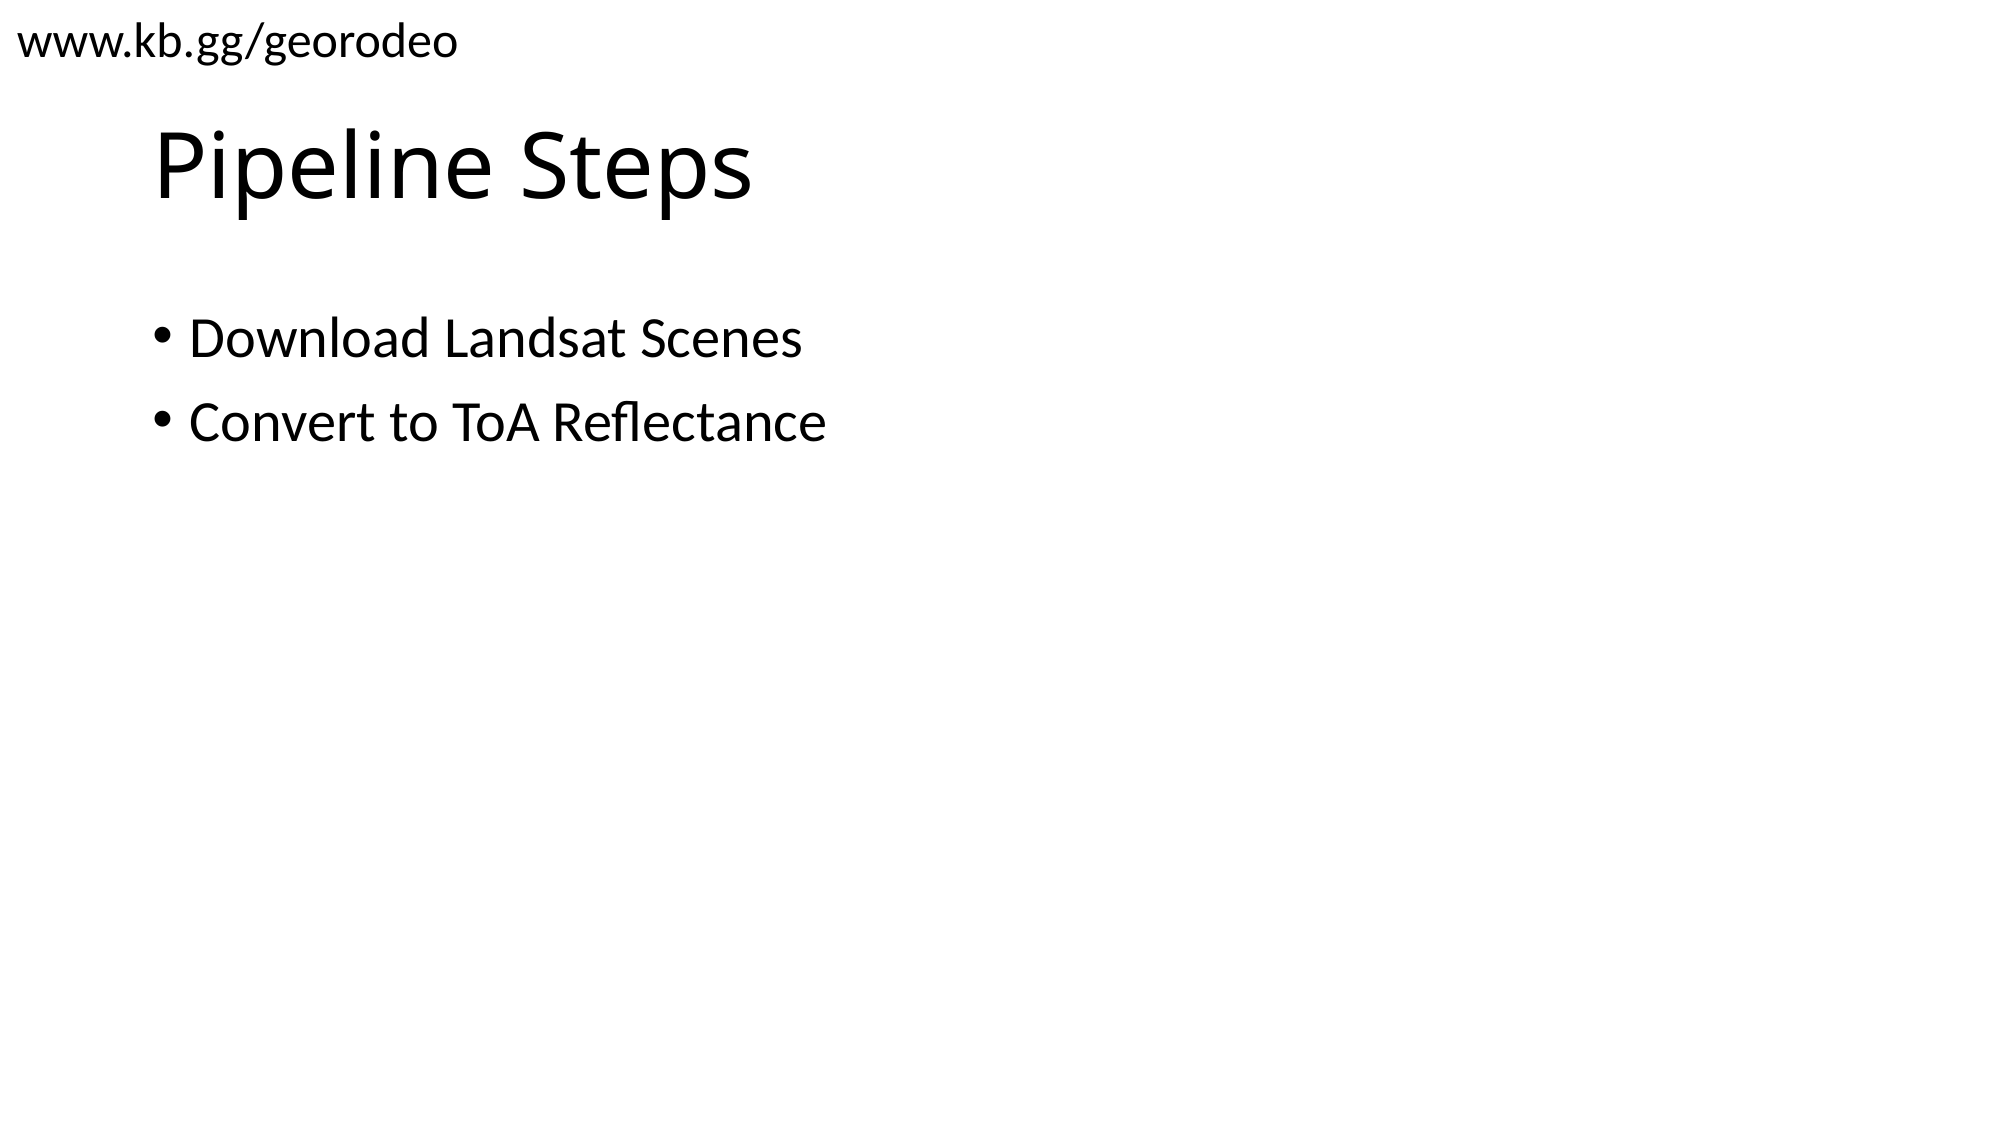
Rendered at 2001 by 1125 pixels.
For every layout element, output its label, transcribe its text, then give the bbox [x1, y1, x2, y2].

list Download Landsat Scenes Convert to ToA Reflectance [137, 299, 1863, 1014]
text_box www.kb.gg/georodeo [2, 0, 474, 75]
title Pipeline Steps [137, 59, 1863, 278]
